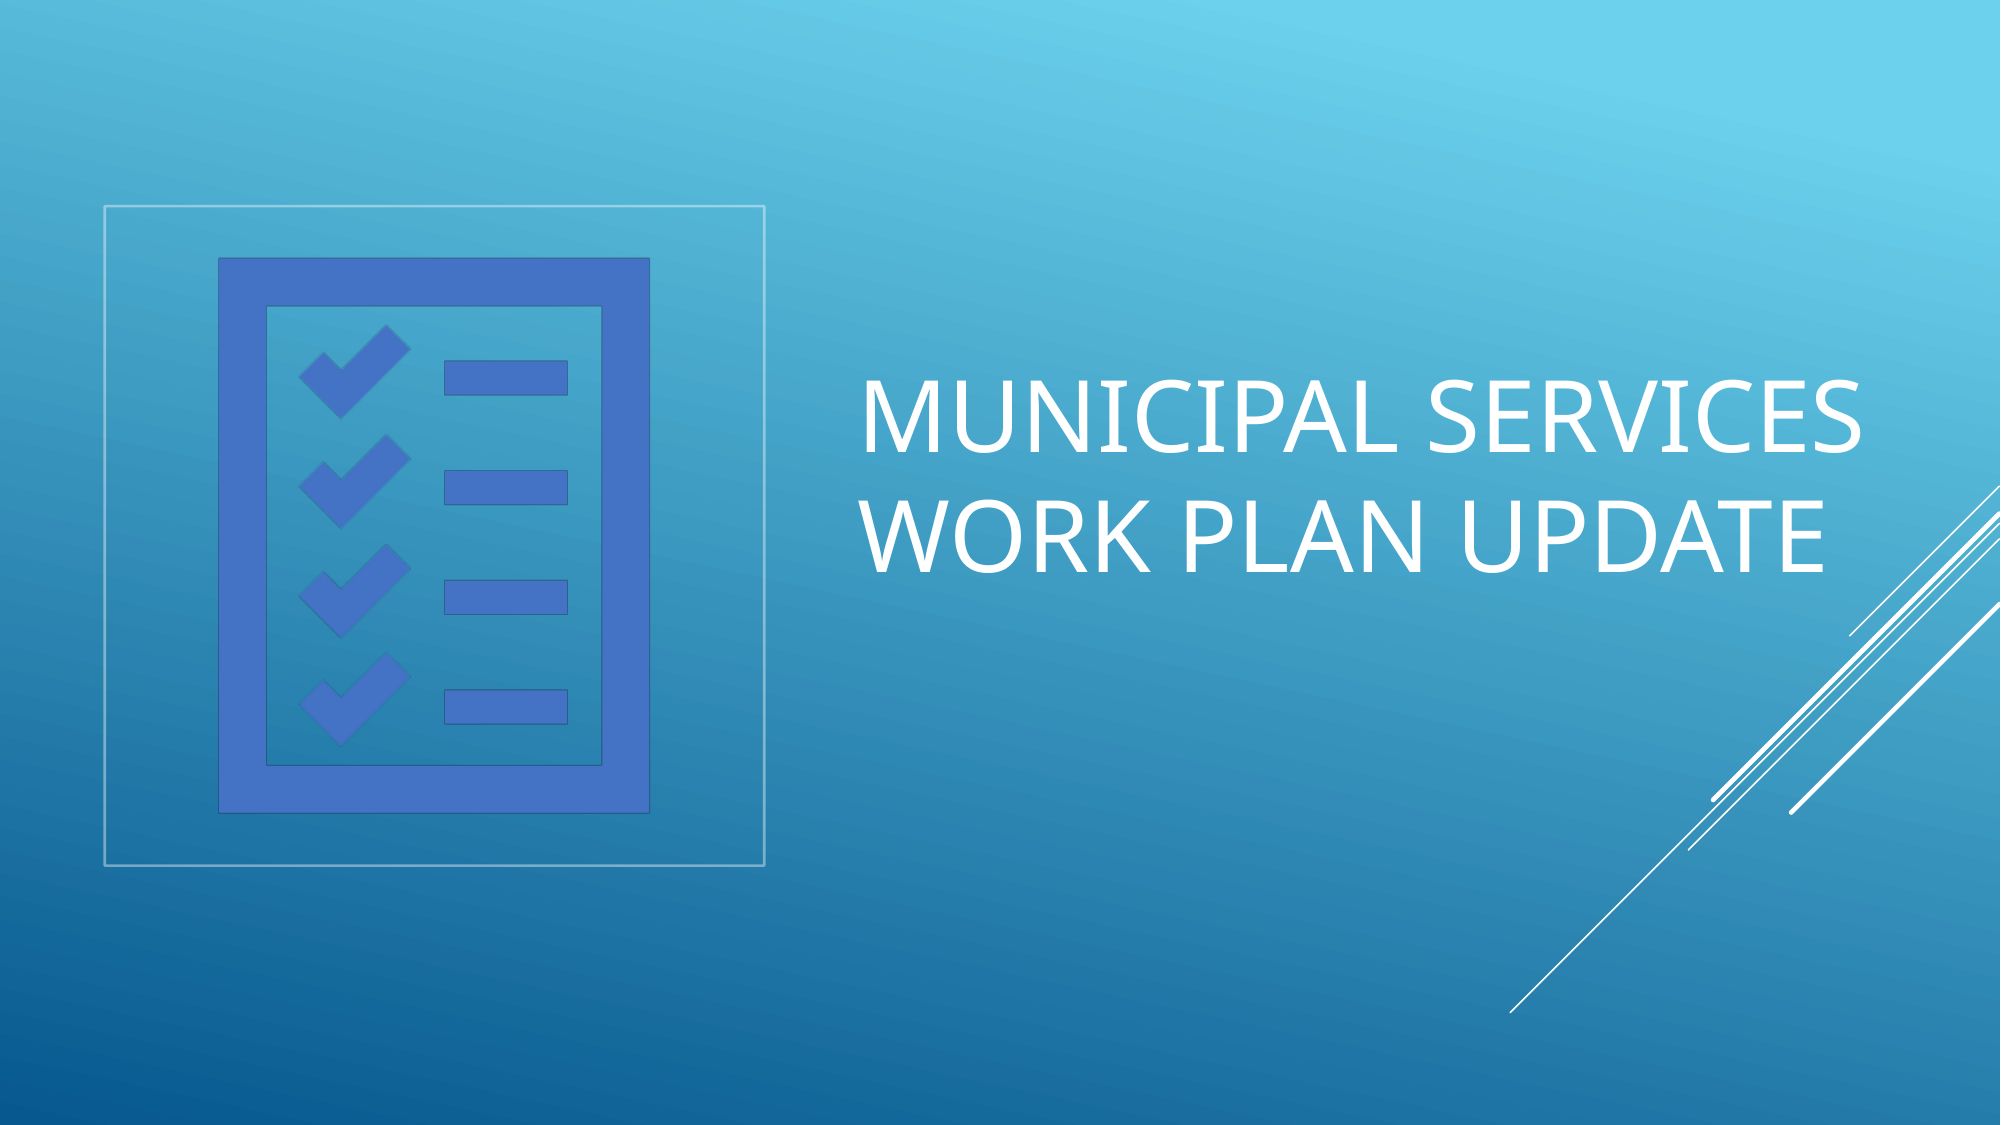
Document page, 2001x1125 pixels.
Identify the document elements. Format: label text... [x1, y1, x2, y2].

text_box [1510, 485, 2000, 1013]
picture [105, 207, 764, 865]
text_box [0, 0, 2000, 1125]
title Municipal Services Work Plan Update [842, 103, 1888, 600]
